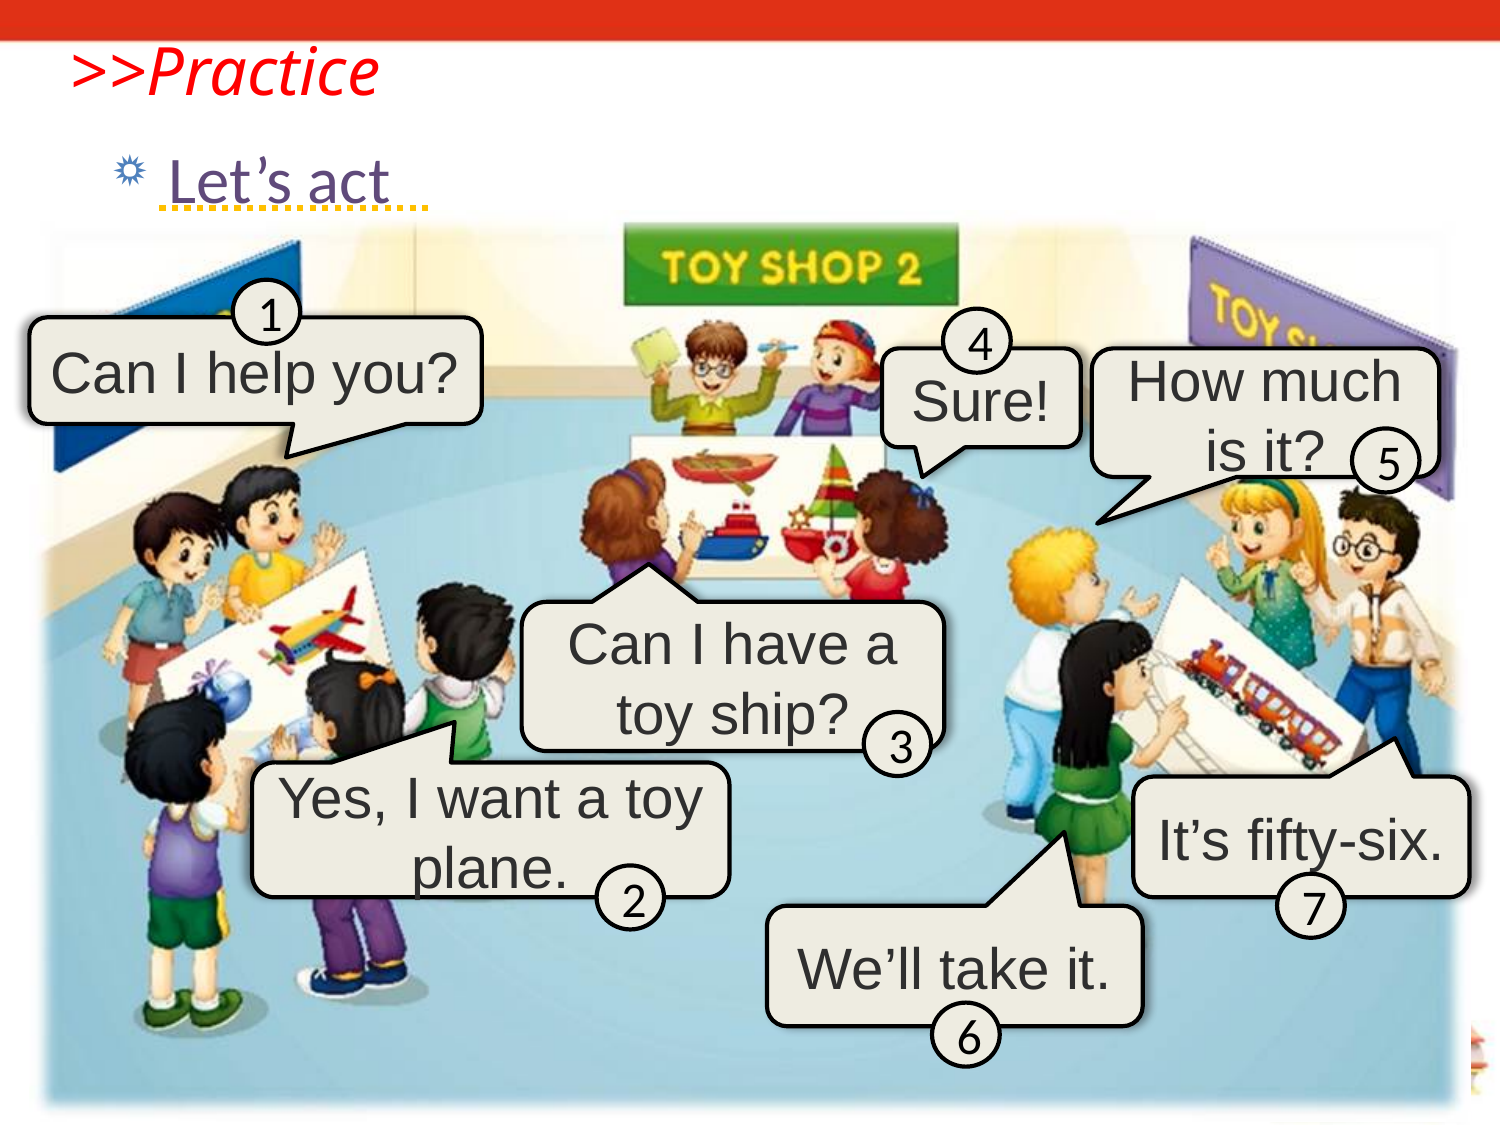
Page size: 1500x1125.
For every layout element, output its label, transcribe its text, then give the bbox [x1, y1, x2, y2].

text_box Let’s act [80, 121, 1416, 209]
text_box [881, 308, 1081, 448]
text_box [251, 762, 730, 930]
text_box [1133, 776, 1470, 938]
text_box >>Practice [55, 2, 1249, 118]
picture [0, 0, 1500, 1125]
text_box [29, 279, 482, 425]
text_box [766, 905, 1143, 1067]
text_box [1091, 348, 1440, 493]
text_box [521, 601, 945, 777]
